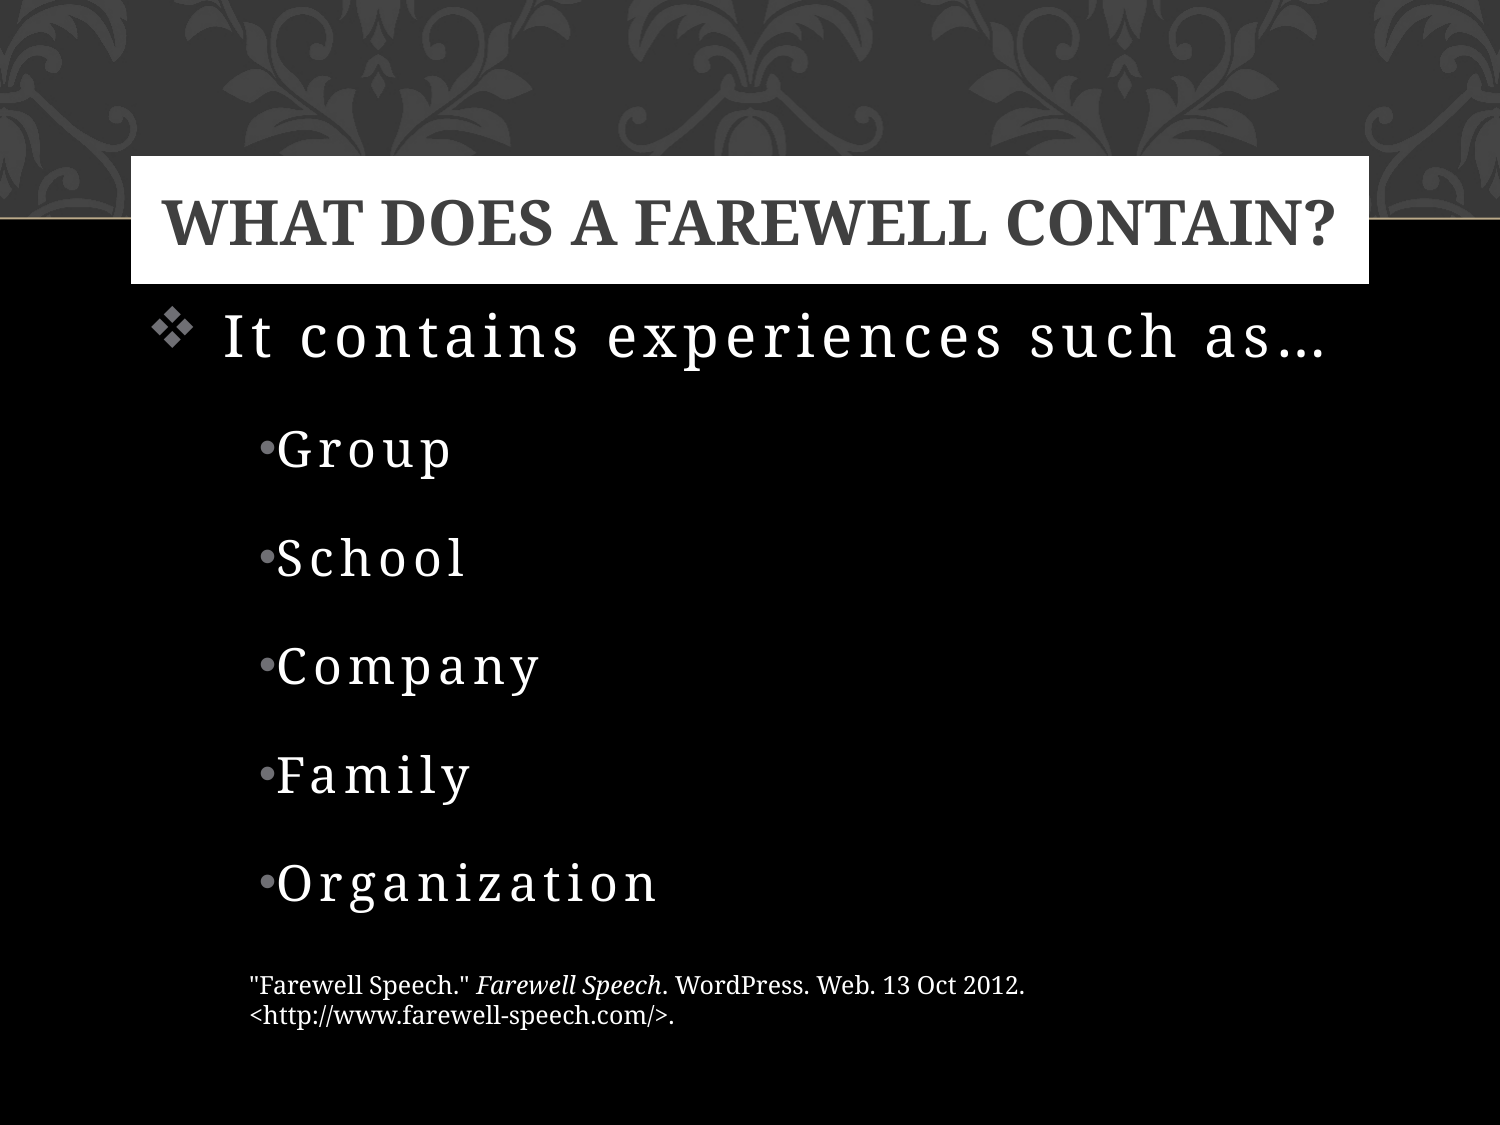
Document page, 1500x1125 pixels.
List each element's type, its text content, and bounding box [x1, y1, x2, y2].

text_box "Farewell Speech." Farewell Speech. WordPress. Web. 13 Oct 2012. <http://www.farewell-speech.com/>. [234, 962, 1272, 1038]
title What Does a Farewell Contain? [131, 156, 1369, 284]
list It contains experiences such as… Group School Company Family Organization [131, 249, 1382, 1000]
